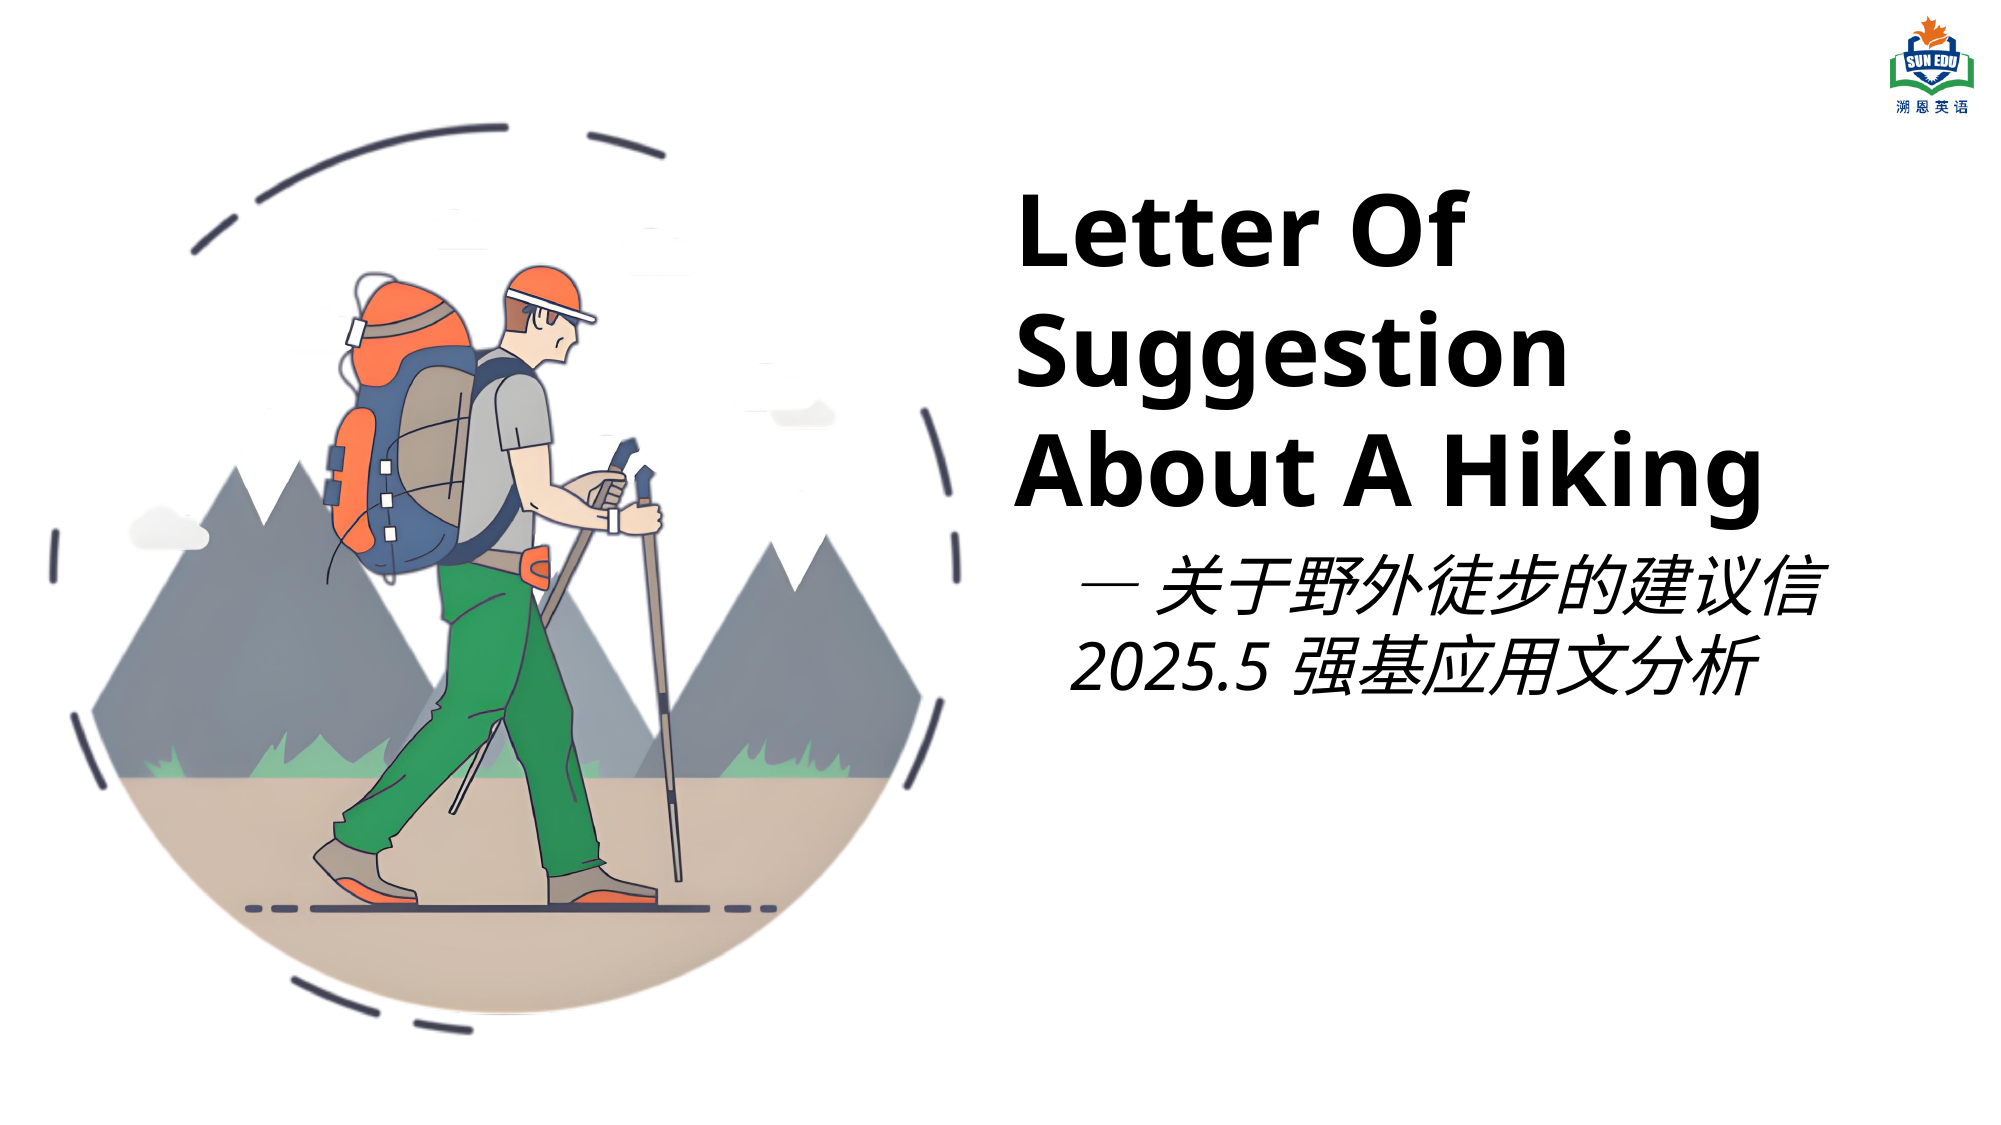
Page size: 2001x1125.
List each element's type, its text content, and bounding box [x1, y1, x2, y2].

picture [0, 66, 1026, 1093]
text_box Letter Of Suggestion About A Hiking [1026, 158, 2000, 534]
picture [1882, 13, 1983, 119]
text_box —关于野外徒步的建议信 2025.5强基应用文分析 [1056, 536, 2000, 712]
